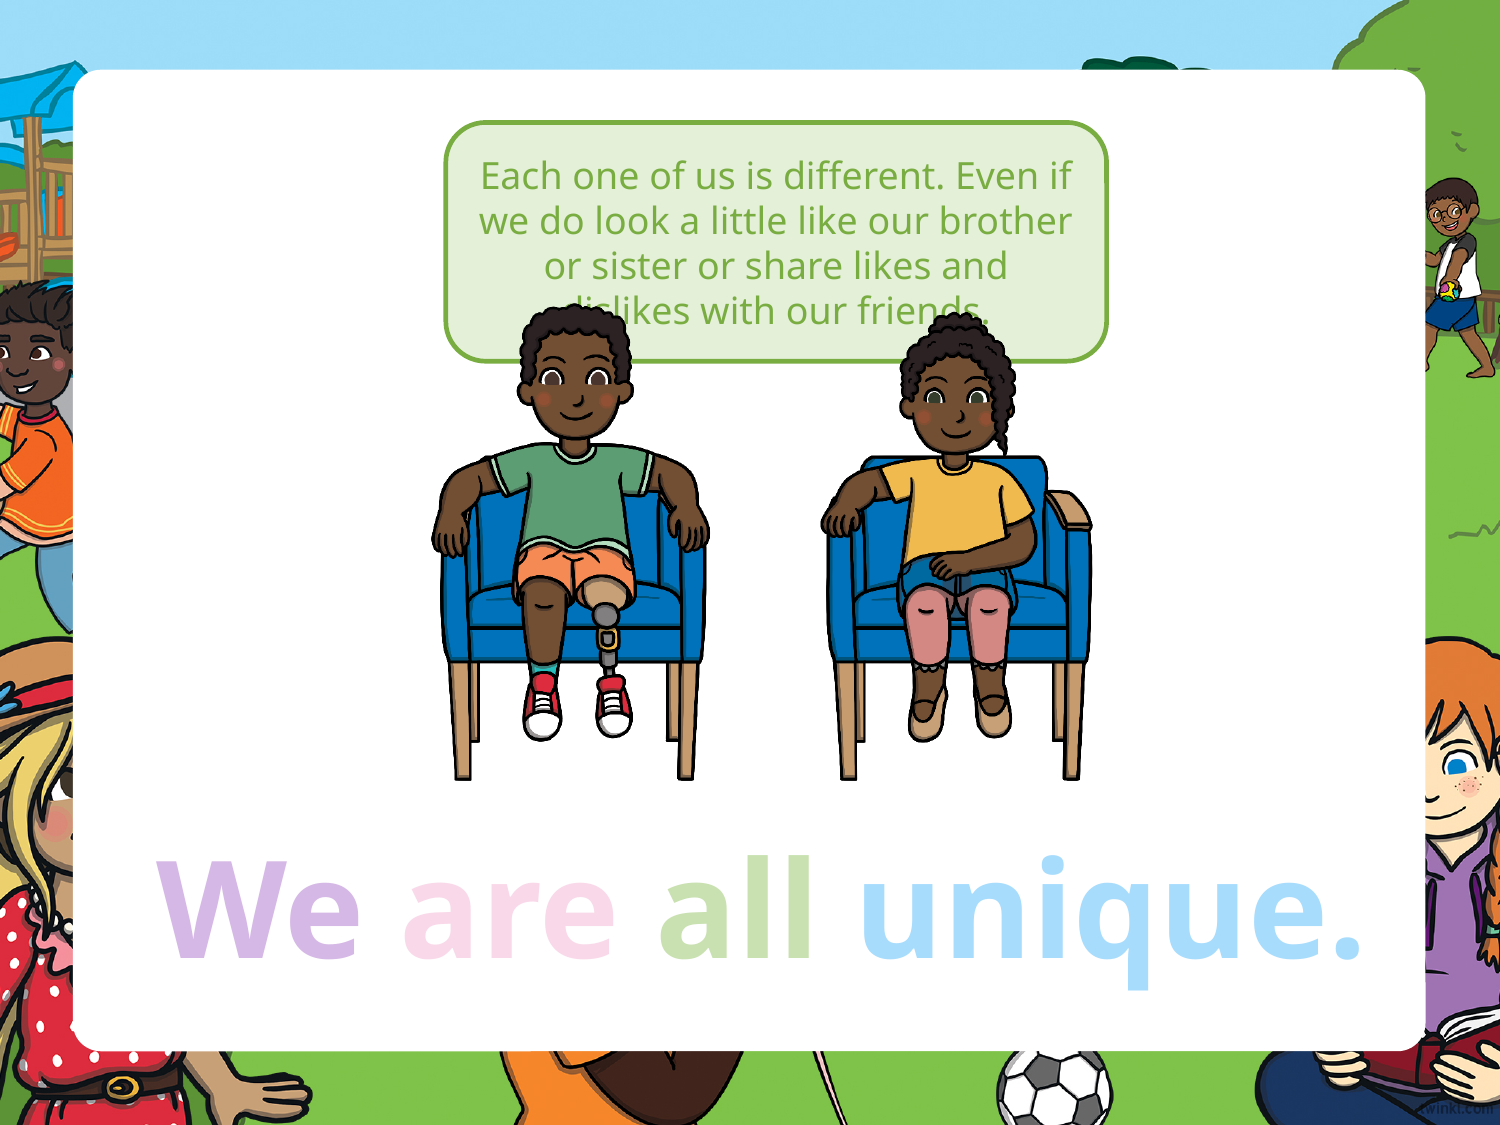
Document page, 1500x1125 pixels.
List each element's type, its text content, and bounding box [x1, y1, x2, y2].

picture [431, 303, 1093, 781]
picture [0, 0, 1500, 1125]
text_box We are all unique. [58, 793, 1466, 1016]
picture [42, 108, 53, 116]
text_box Each one of us is different. Even if we do look a little like our brother or sister or share likes and dislikes with our friends. [444, 121, 1108, 353]
